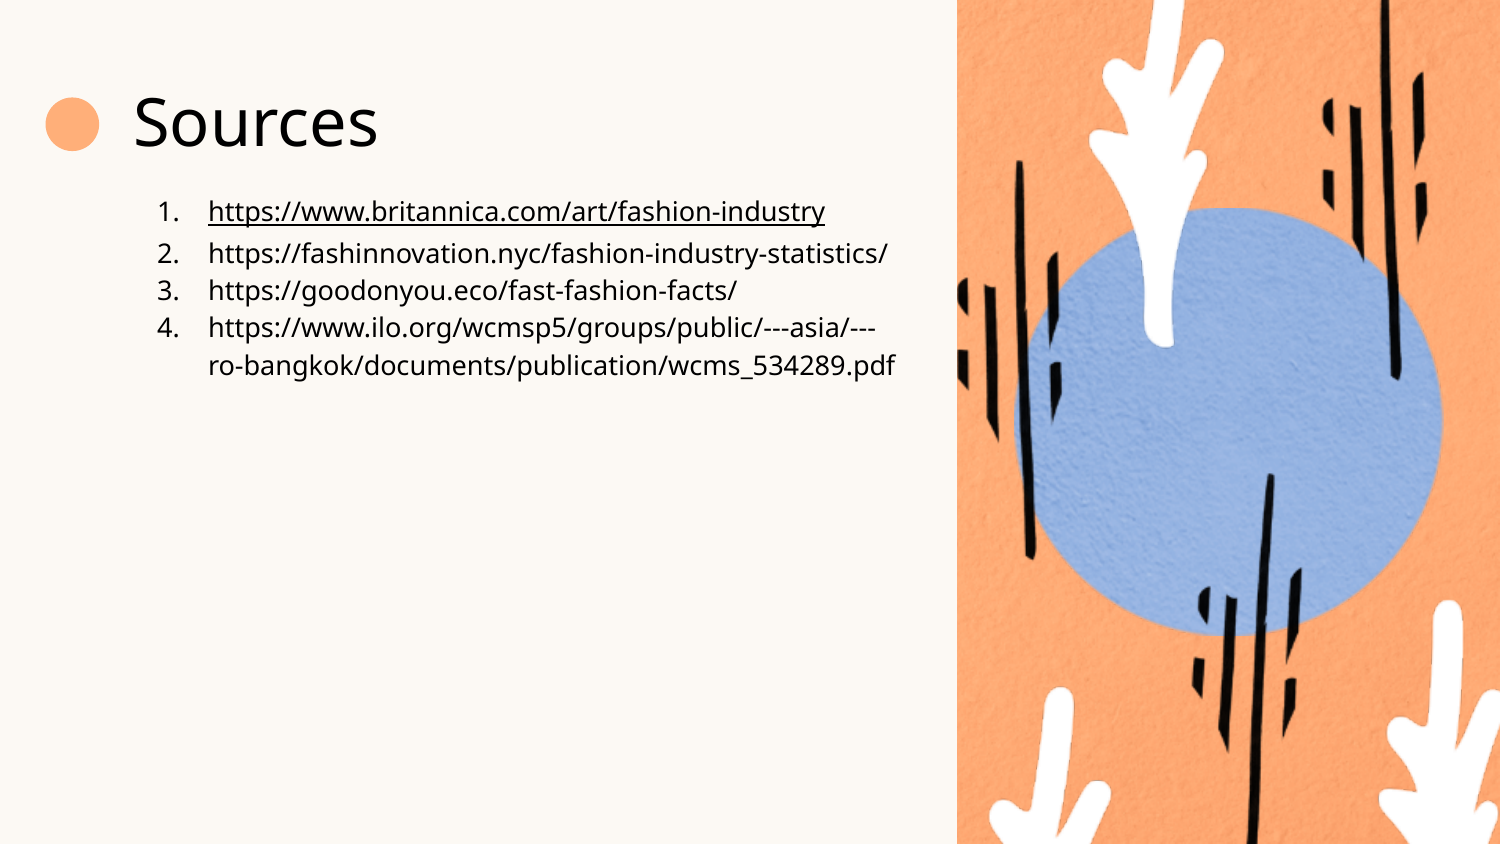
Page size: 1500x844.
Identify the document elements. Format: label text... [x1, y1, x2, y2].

list https://www.britannica.com/art/fashion-industry https://fashinnovation.nyc/fashion-industry-statistics/ https://goodonyou.eco/fast-fashion-facts/ https://www.ilo.org/wcmsp5/groups/public/---asia/---ro-bangkok/documents/publication/wcms_534289.pdf [118, 189, 921, 430]
title Sources [118, 98, 951, 170]
text_box [45, 97, 100, 152]
picture [957, 0, 1500, 844]
